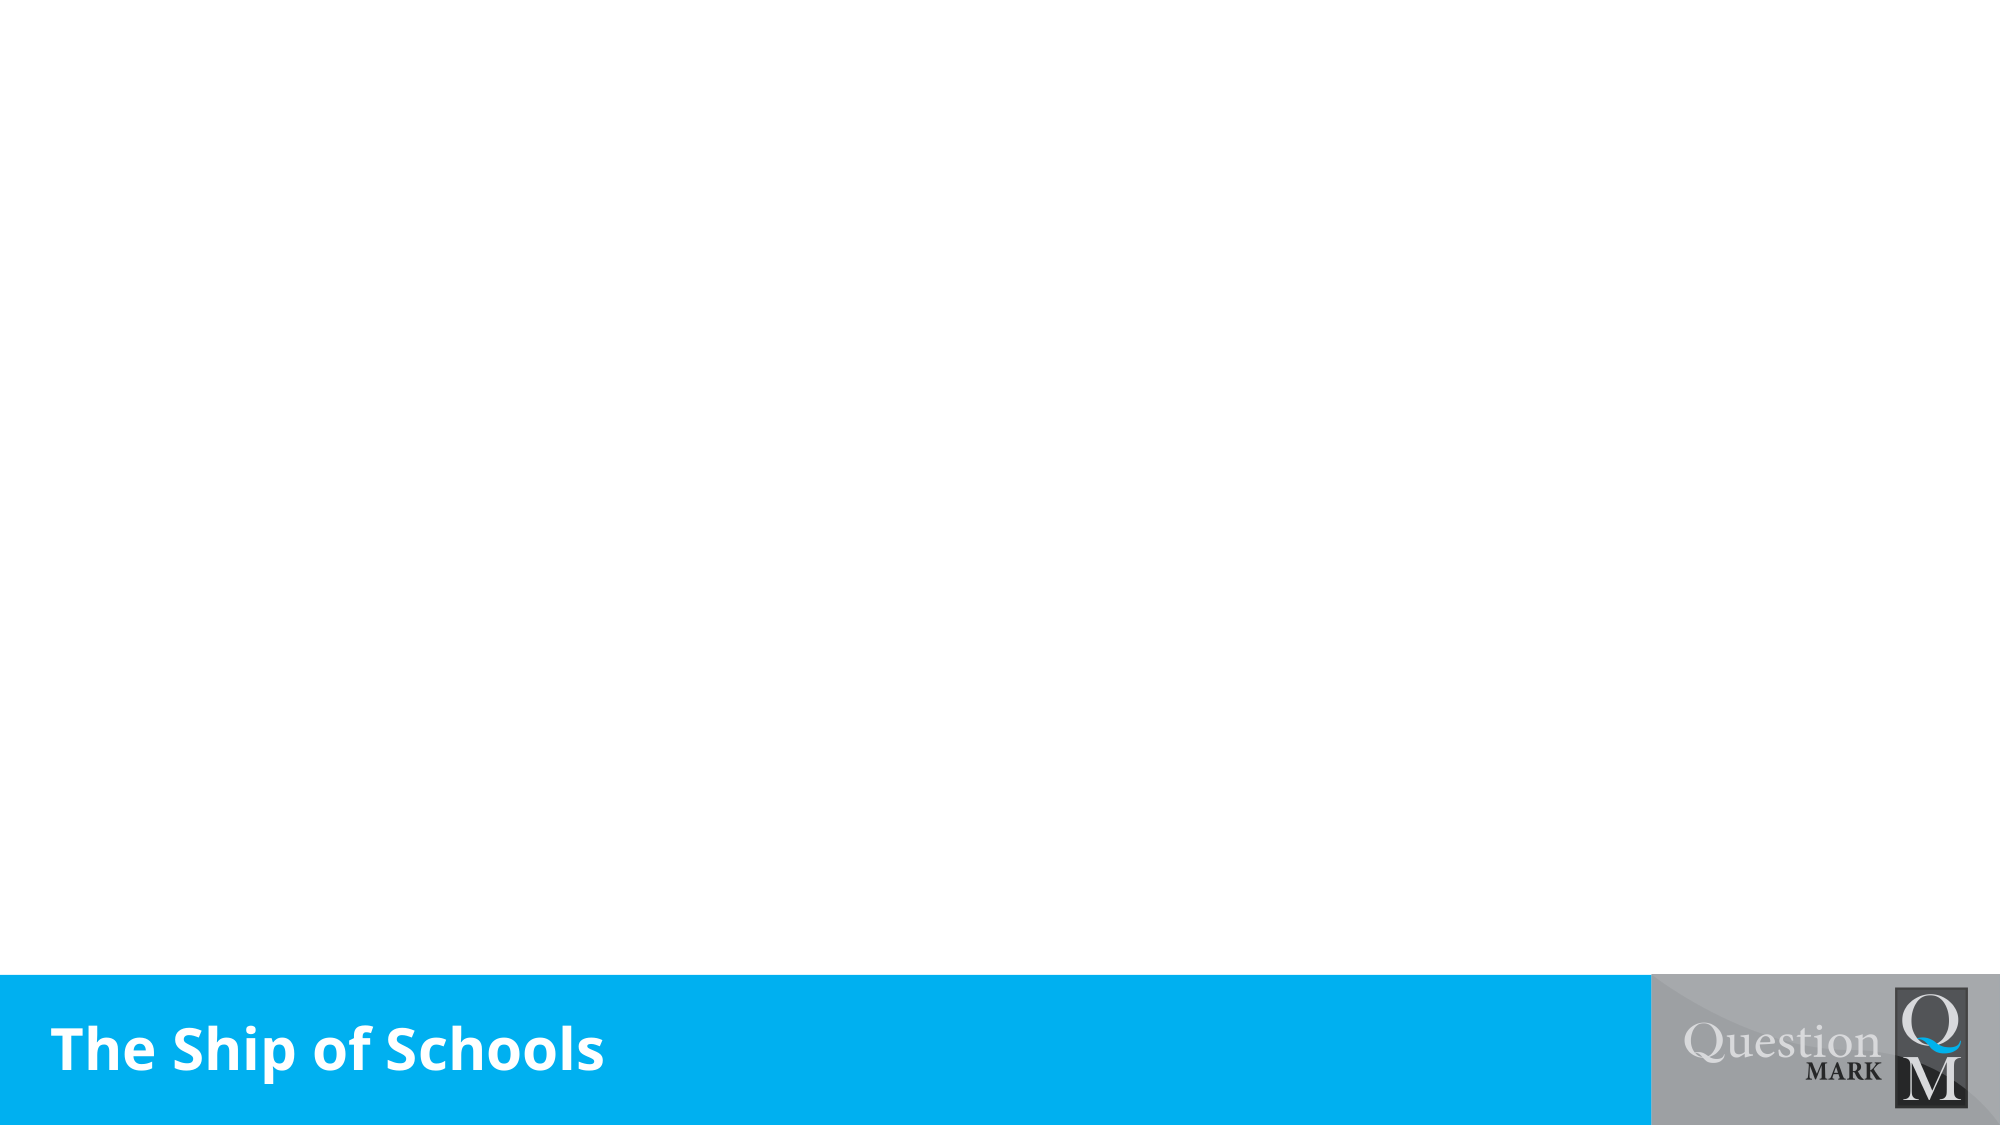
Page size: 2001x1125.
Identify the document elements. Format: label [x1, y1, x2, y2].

picture [1652, 974, 2000, 1125]
